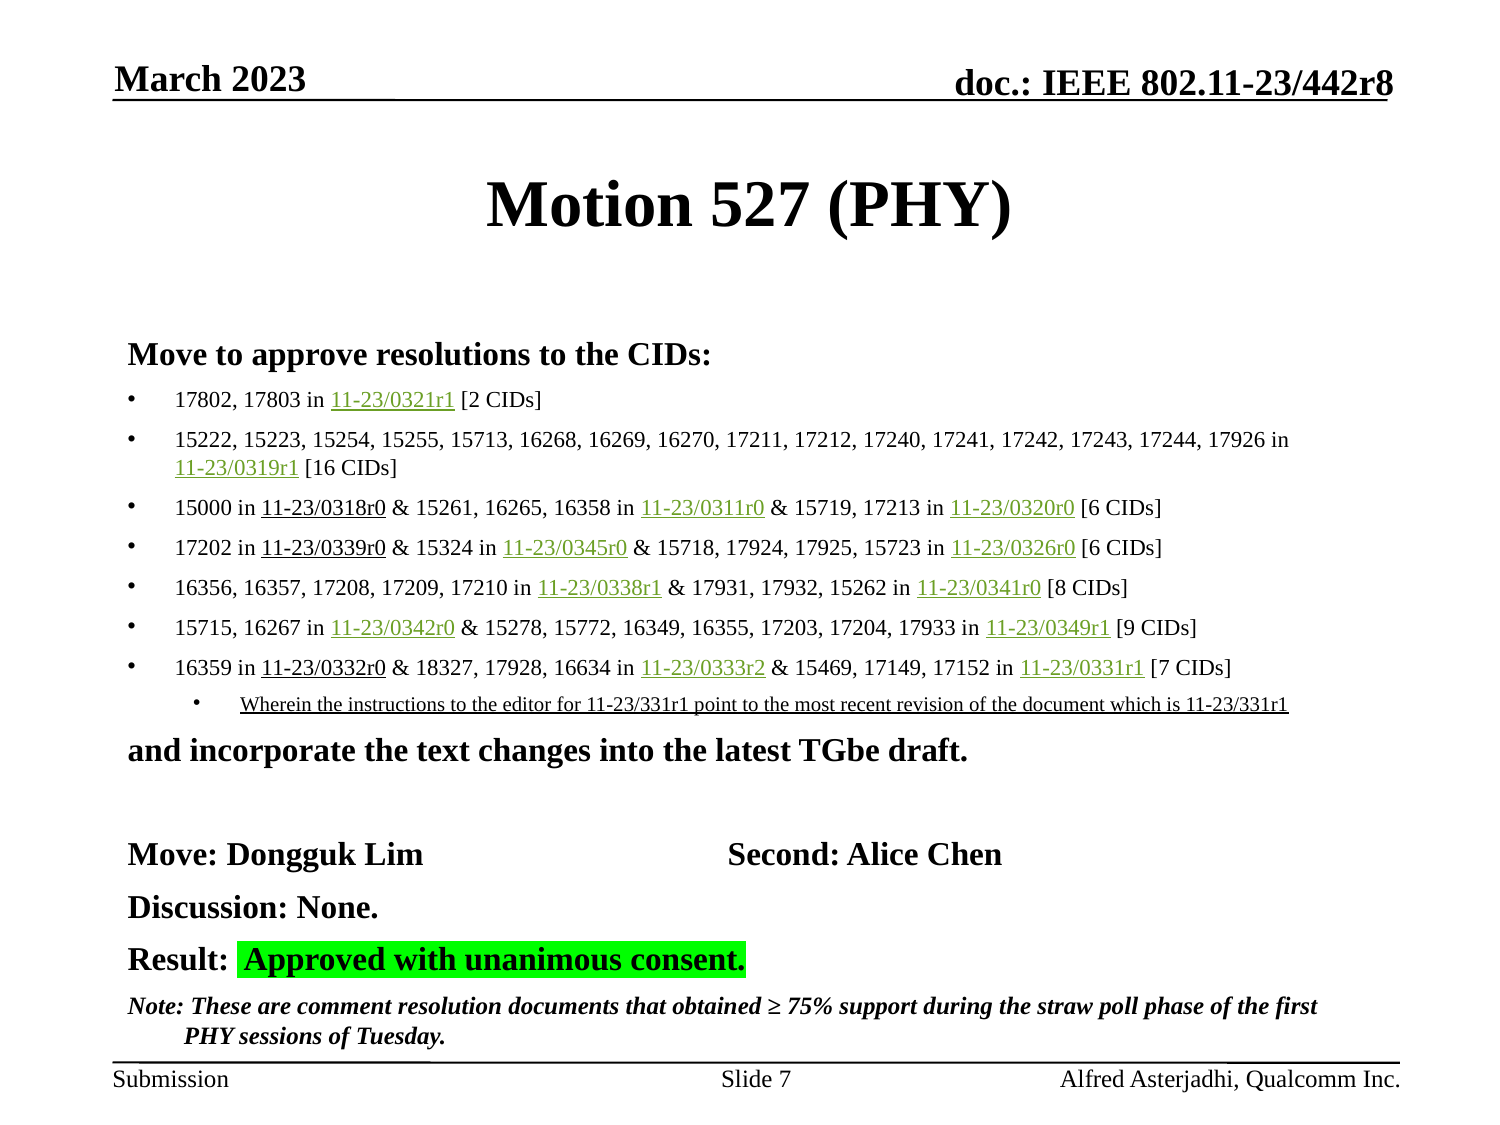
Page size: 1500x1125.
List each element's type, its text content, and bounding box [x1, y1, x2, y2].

footer Alfred Asterjadhi, Qualcomm Inc. [878, 1061, 1402, 1093]
list Move to approve resolutions to the CIDs: 17802, 17803 in 11-23/0321r1 [2 CIDs] 15222, 15223, 15254, 15255, 15713, 16268, 16269, 16270, 17211, 17212, 17240, 17241, 17242, 17243, 17244, 17926 in 11-23/0319r1 [16 CIDs] 15000 in 11-23/0318r0 & 15261, 16265, 16358 in 11-23/0311r0 & 15719, 17213 in 11-23/0320r0 [6 CIDs] 17202 in 11-23/0339r0 & 15324 in 11-23/0345r0 & 15718, 17924, 17925, 15723 in 11-23/0326r0 [6 CIDs] 16356, 16357, 17208, 17209, 17210 in 11-23/0338r1 & 17931, 17932, 15262 in 11-23/0341r0 [8 CIDs] 15715, 16267 in 11-23/0342r0 & 15278, 15772, 16349, 16355, 17203, 17204, 17933 in 11-23/0349r1 [9 CIDs] 16359 in 11-23/0332r0 & 18327, 17928, 16634 in 11-23/0333r2 & 15469, 17149, 17152 in 11-23/0331r1 [7 CIDs] Wherein the instructions to the editor for 11-23/331r1 point to the most recent revision of the document which is 11-23/331r1 and incorporate the text changes into the latest TGbe draft. Move: Dongguk Lim Second: Alice Chen Discussion: None. Result: Approved with unanimous consent. Note: These are comment resolution documents that obtained ≥ 75% support during the straw poll phase of the first PHY sessions of Tuesday. [112, 324, 1388, 1063]
slide_number Slide 7 [712, 1061, 800, 1123]
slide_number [114, 54, 423, 100]
title Motion 527 (PHY) [112, 112, 1388, 288]
